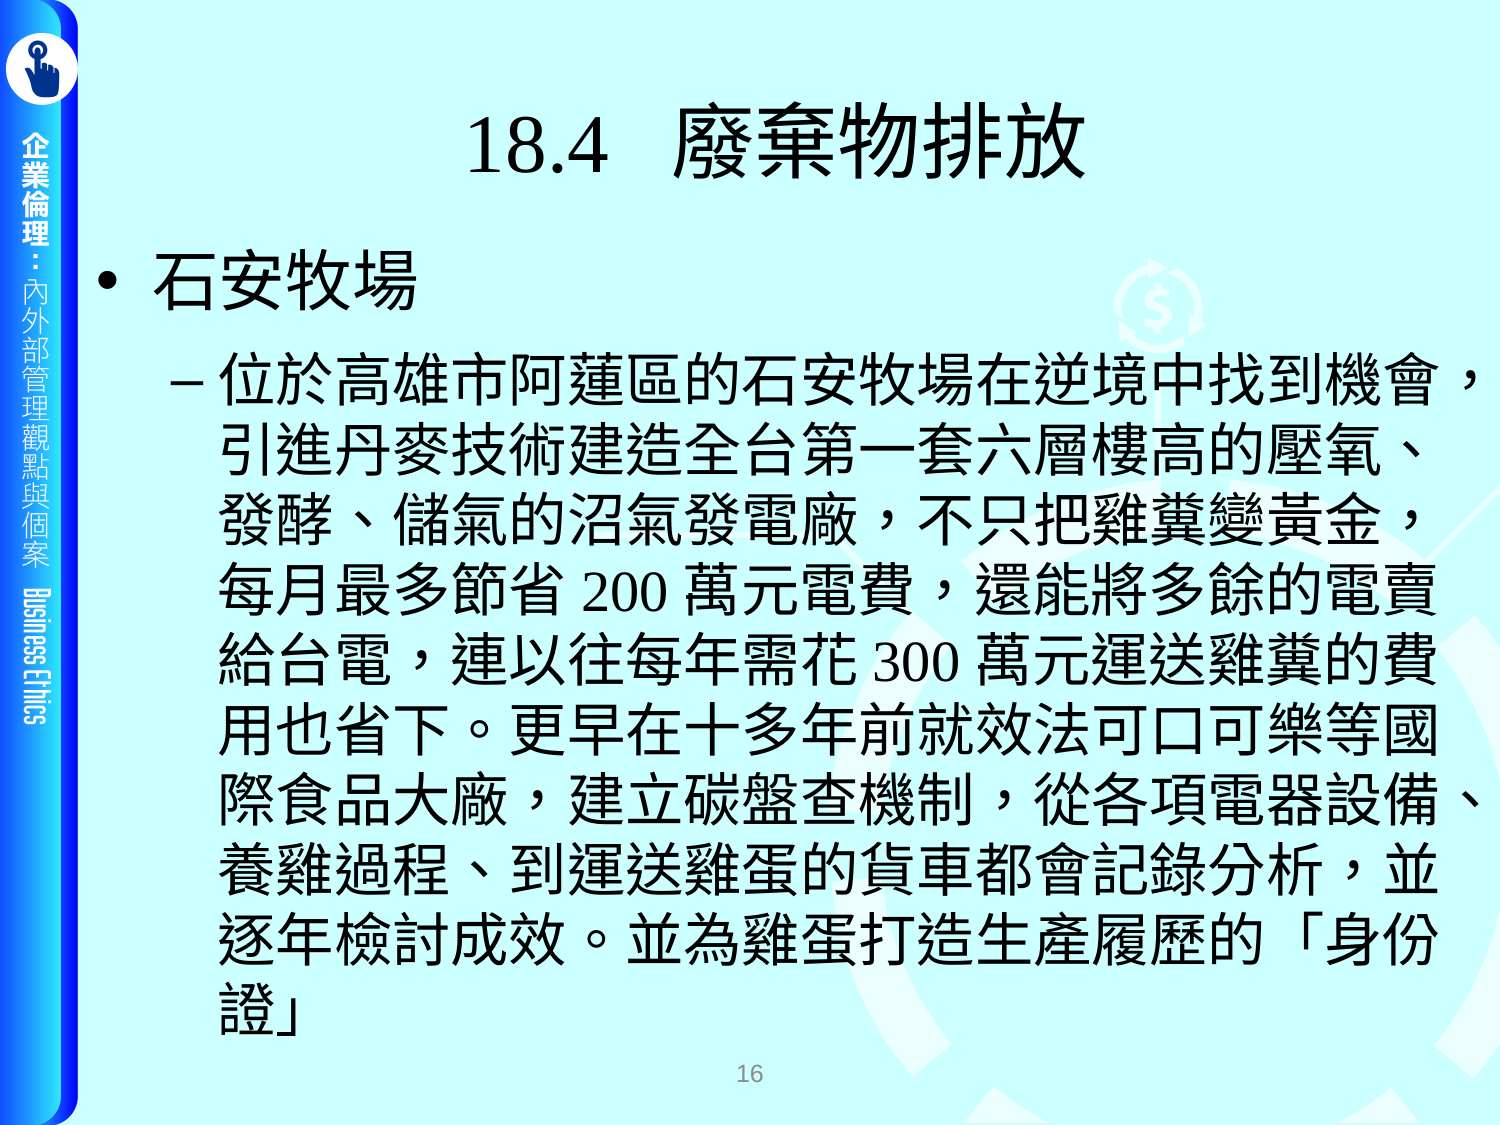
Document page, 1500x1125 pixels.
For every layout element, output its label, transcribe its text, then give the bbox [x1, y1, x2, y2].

title 18.4 廢棄物排放 [80, 45, 1471, 231]
list 石安牧場 位於高雄市阿蓮區的石安牧場在逆境中找到機會，引進丹麥技術建造全台第一套六層樓高的壓氧、發酵、儲氣的沼氣發電廠，不只把雞糞變黃金，每月最多節省200萬元電費，還能將多餘的電賣給台電，連以往每年需花300萬元運送雞糞的費用也省下。更早在十多年前就效法可口可樂等國際食品大廠，建立碳盤查機制，從各項電器設備、養雞過程、到運送雞蛋的貨車都會記錄分析，並逐年檢討成效。並為雞蛋打造生產履歷的「身份證」 [80, 231, 1471, 1071]
footer 16 [512, 1042, 988, 1103]
picture [0, 0, 1500, 1125]
